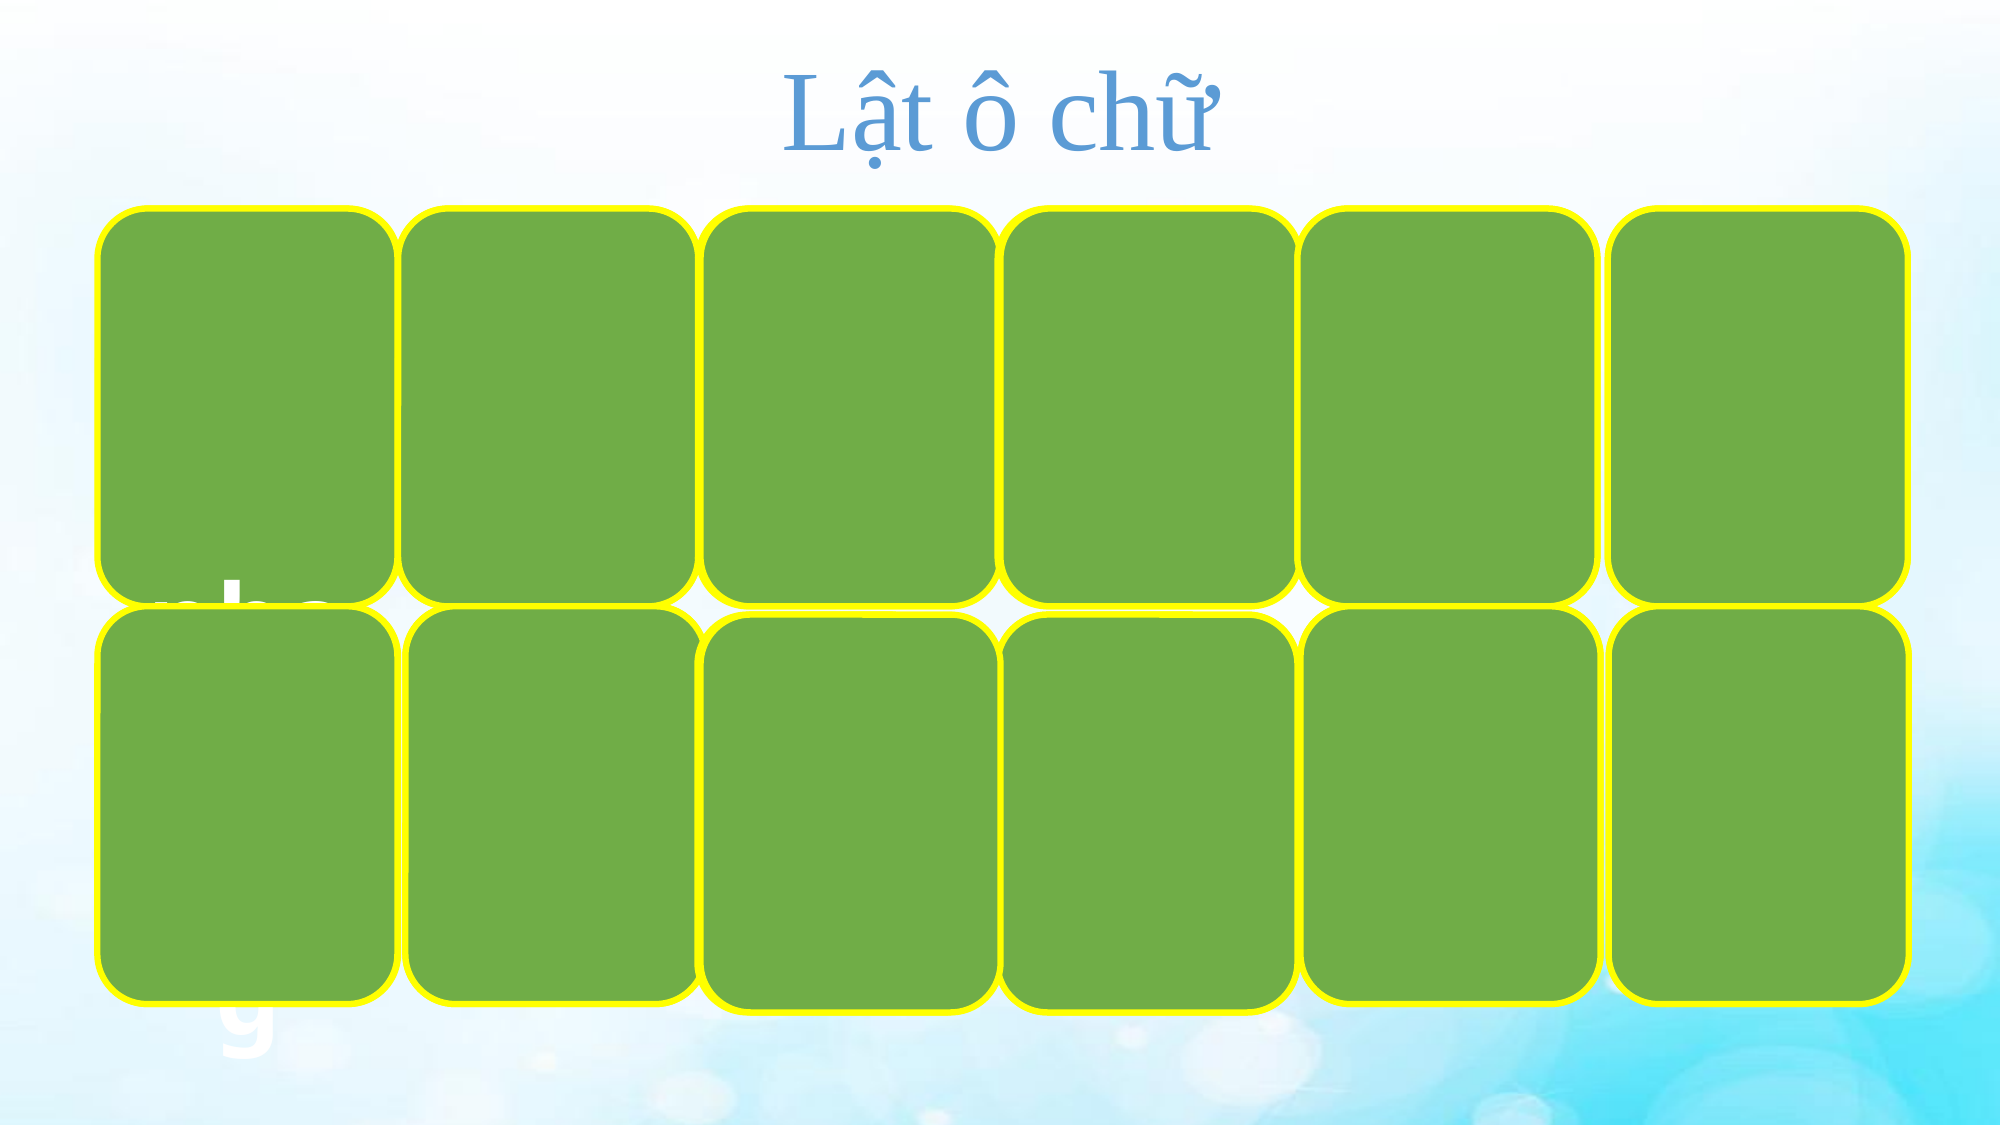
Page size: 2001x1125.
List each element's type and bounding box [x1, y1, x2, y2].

list [0, 0, 2000, 1125]
